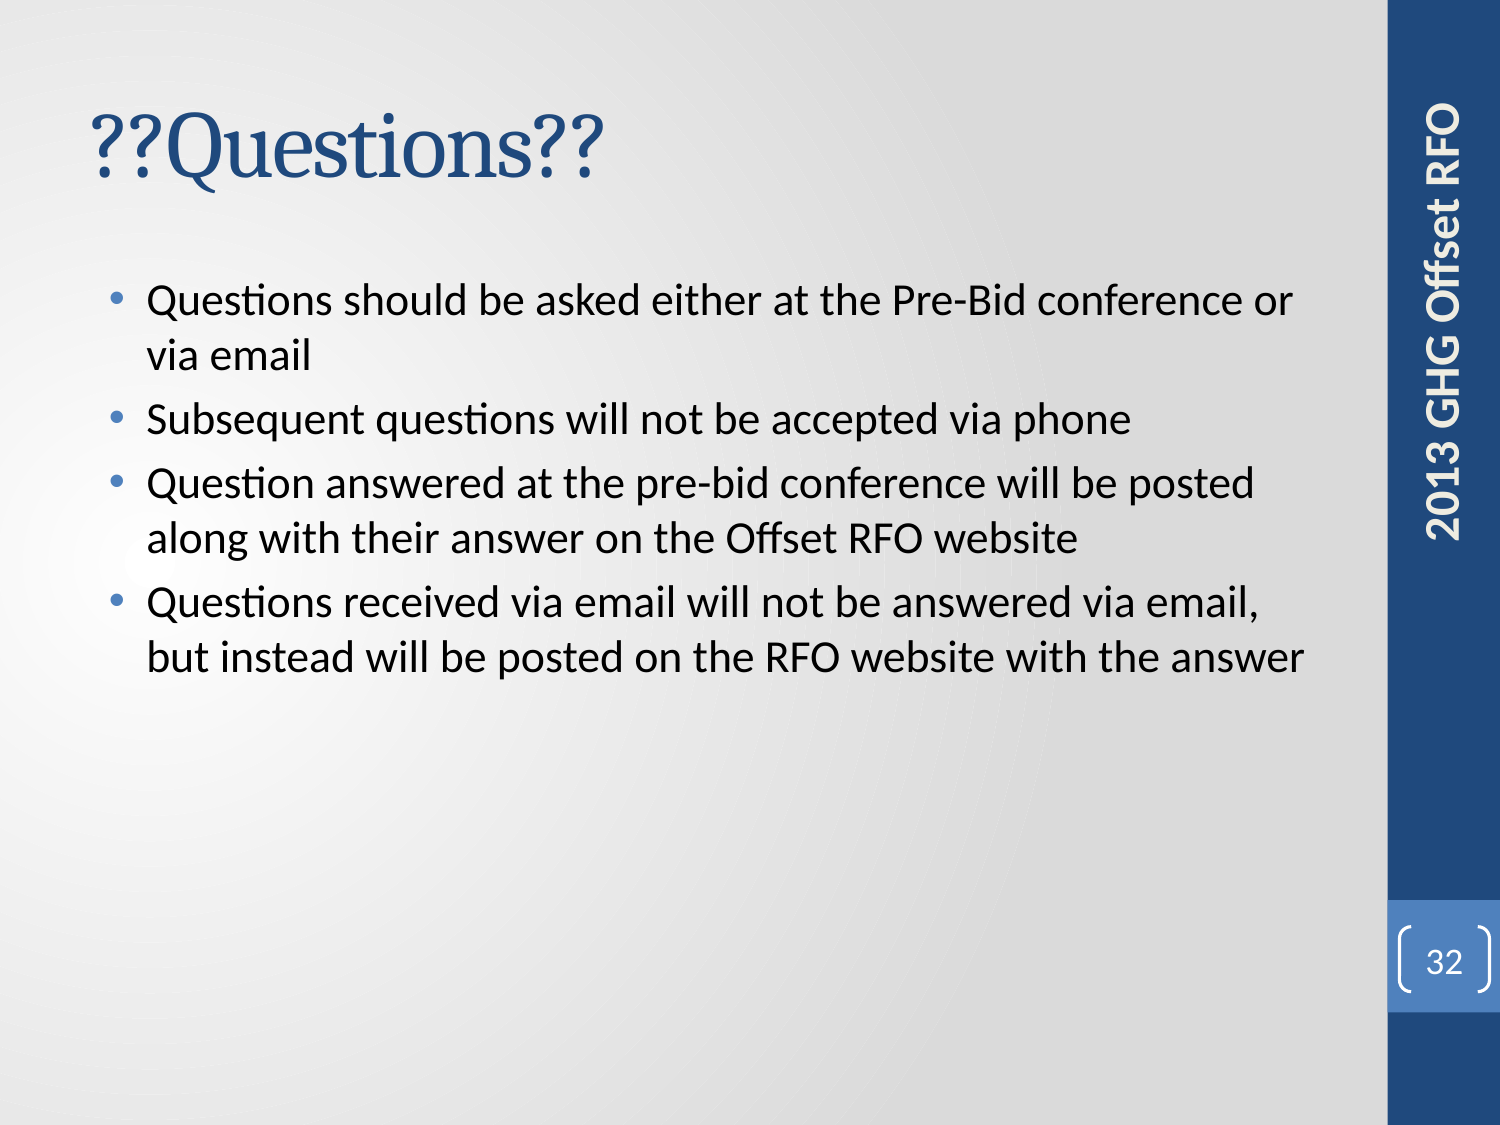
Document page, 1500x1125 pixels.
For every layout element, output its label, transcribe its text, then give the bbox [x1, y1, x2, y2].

title ??Questions?? [75, 45, 1325, 233]
slide_number 32 [1397, 925, 1492, 994]
text_box 2013 GHG Offset RFO [1408, 87, 1469, 625]
list Questions should be asked either at the Pre-Bid conference or via email Subsequent questions will not be accepted via phone Question answered at the pre-bid conference will be posted along with their answer on the Offset RFO website Questions received via email will not be answered via email, but instead will be posted on the RFO website with the answer [75, 262, 1325, 1050]
